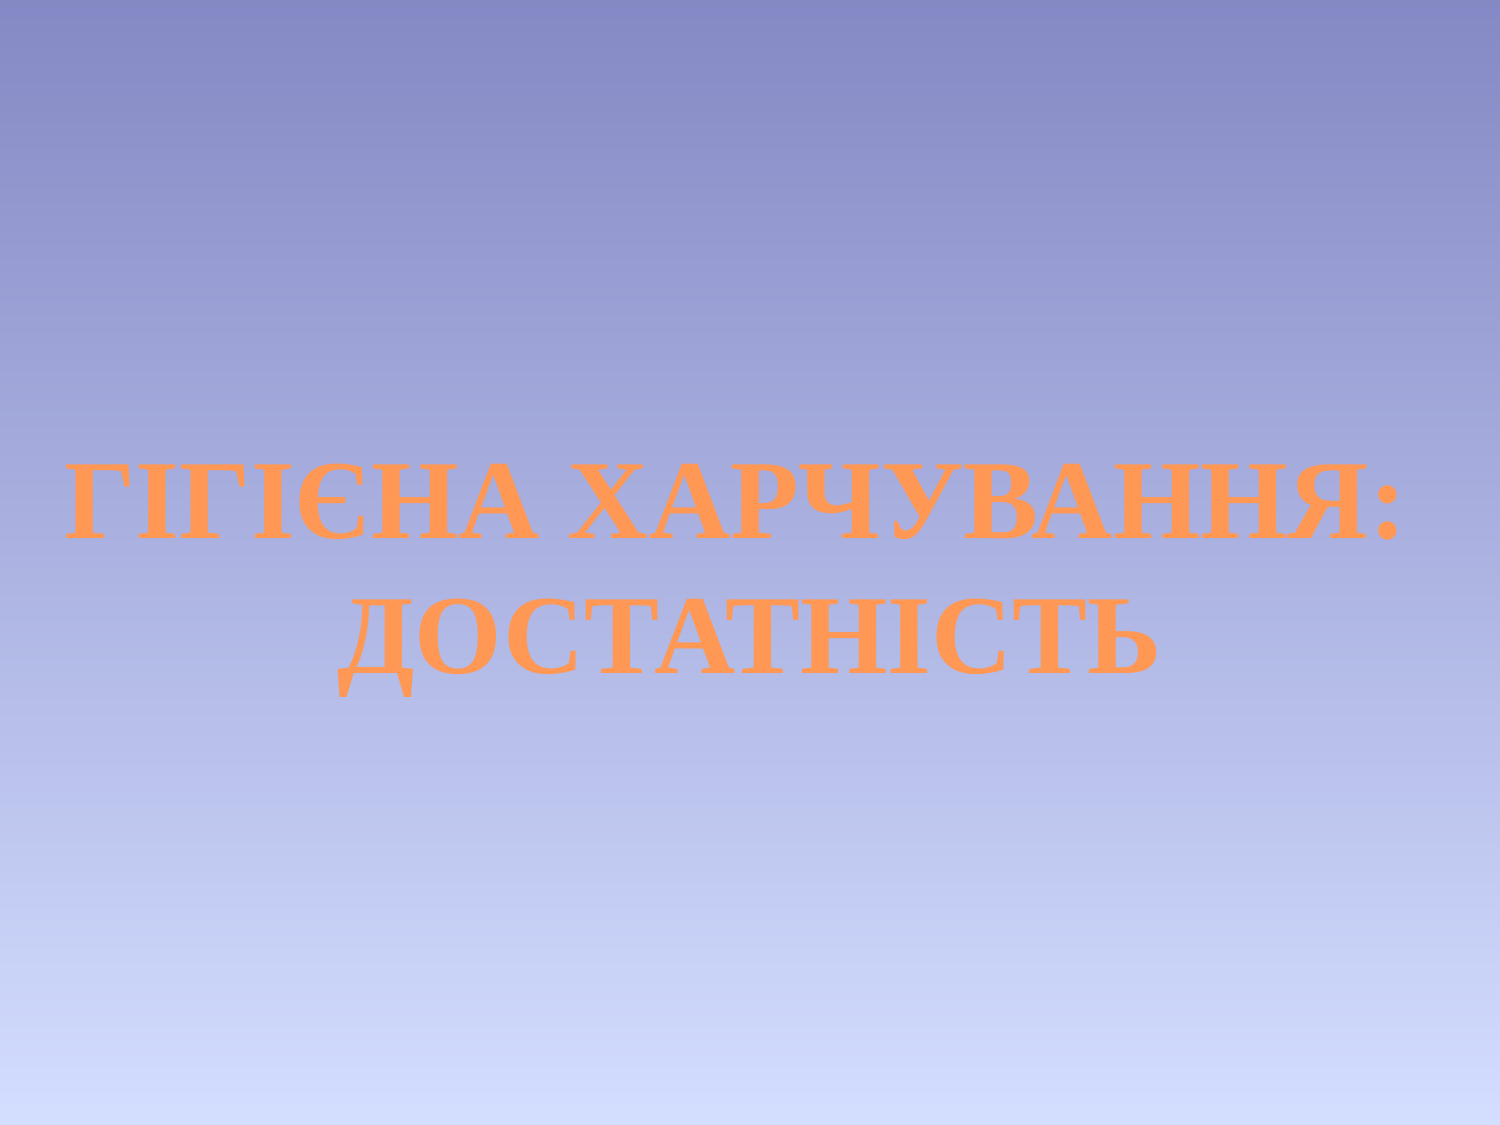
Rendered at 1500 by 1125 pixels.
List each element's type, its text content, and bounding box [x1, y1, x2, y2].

text_box ГІГІЄНА ХАРЧУВАННЯ: ДОСТАТНІСТЬ [0, 418, 1500, 704]
